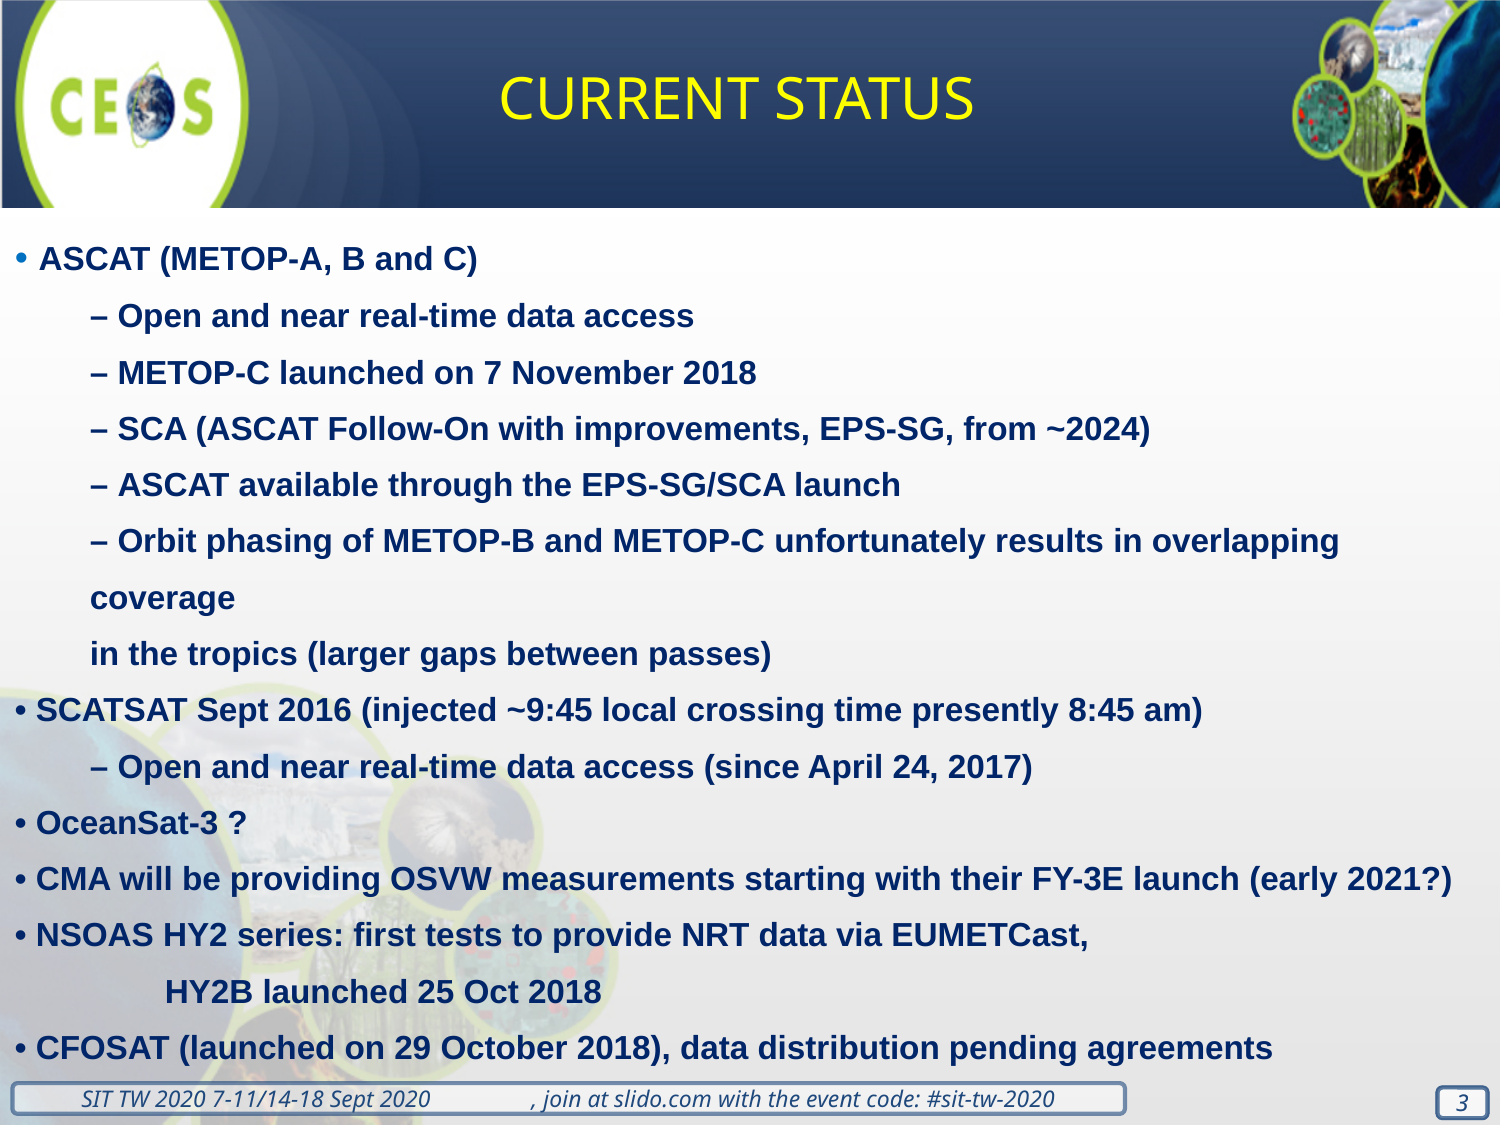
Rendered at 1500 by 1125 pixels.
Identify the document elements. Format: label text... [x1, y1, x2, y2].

title CURRENT STATUS [483, 14, 1132, 178]
picture [0, 0, 1500, 1125]
text_box • ASCAT (METOP-A, B and C) – Open and near real-time data access – METOP-C launched on 7 November 2018 – SCA (ASCAT Follow-On with improvements, EPS-SG, from ~2024) – ASCAT available through the EPS-SG/SCA launch – Orbit phasing of METOP-B and METOP-C unfortunately results in overlapping coverage in the tropics (larger gaps between passes) • SCATSAT Sept 2016 (injected ~9:45 local crossing time presently 8:45 am) – Open and near real-time data access (since April 24, 2017) • OceanSat-3 ? • CMA will be providing OSVW measurements starting with their FY-3E launch (early 2021?) • NSOAS HY2 series: first tests to provide NRT data via EUMETCast, HY2B launched 25 Oct 2018 • CFOSAT (launched on 29 October 2018), data distribution pending agreements [0, 214, 1484, 1074]
